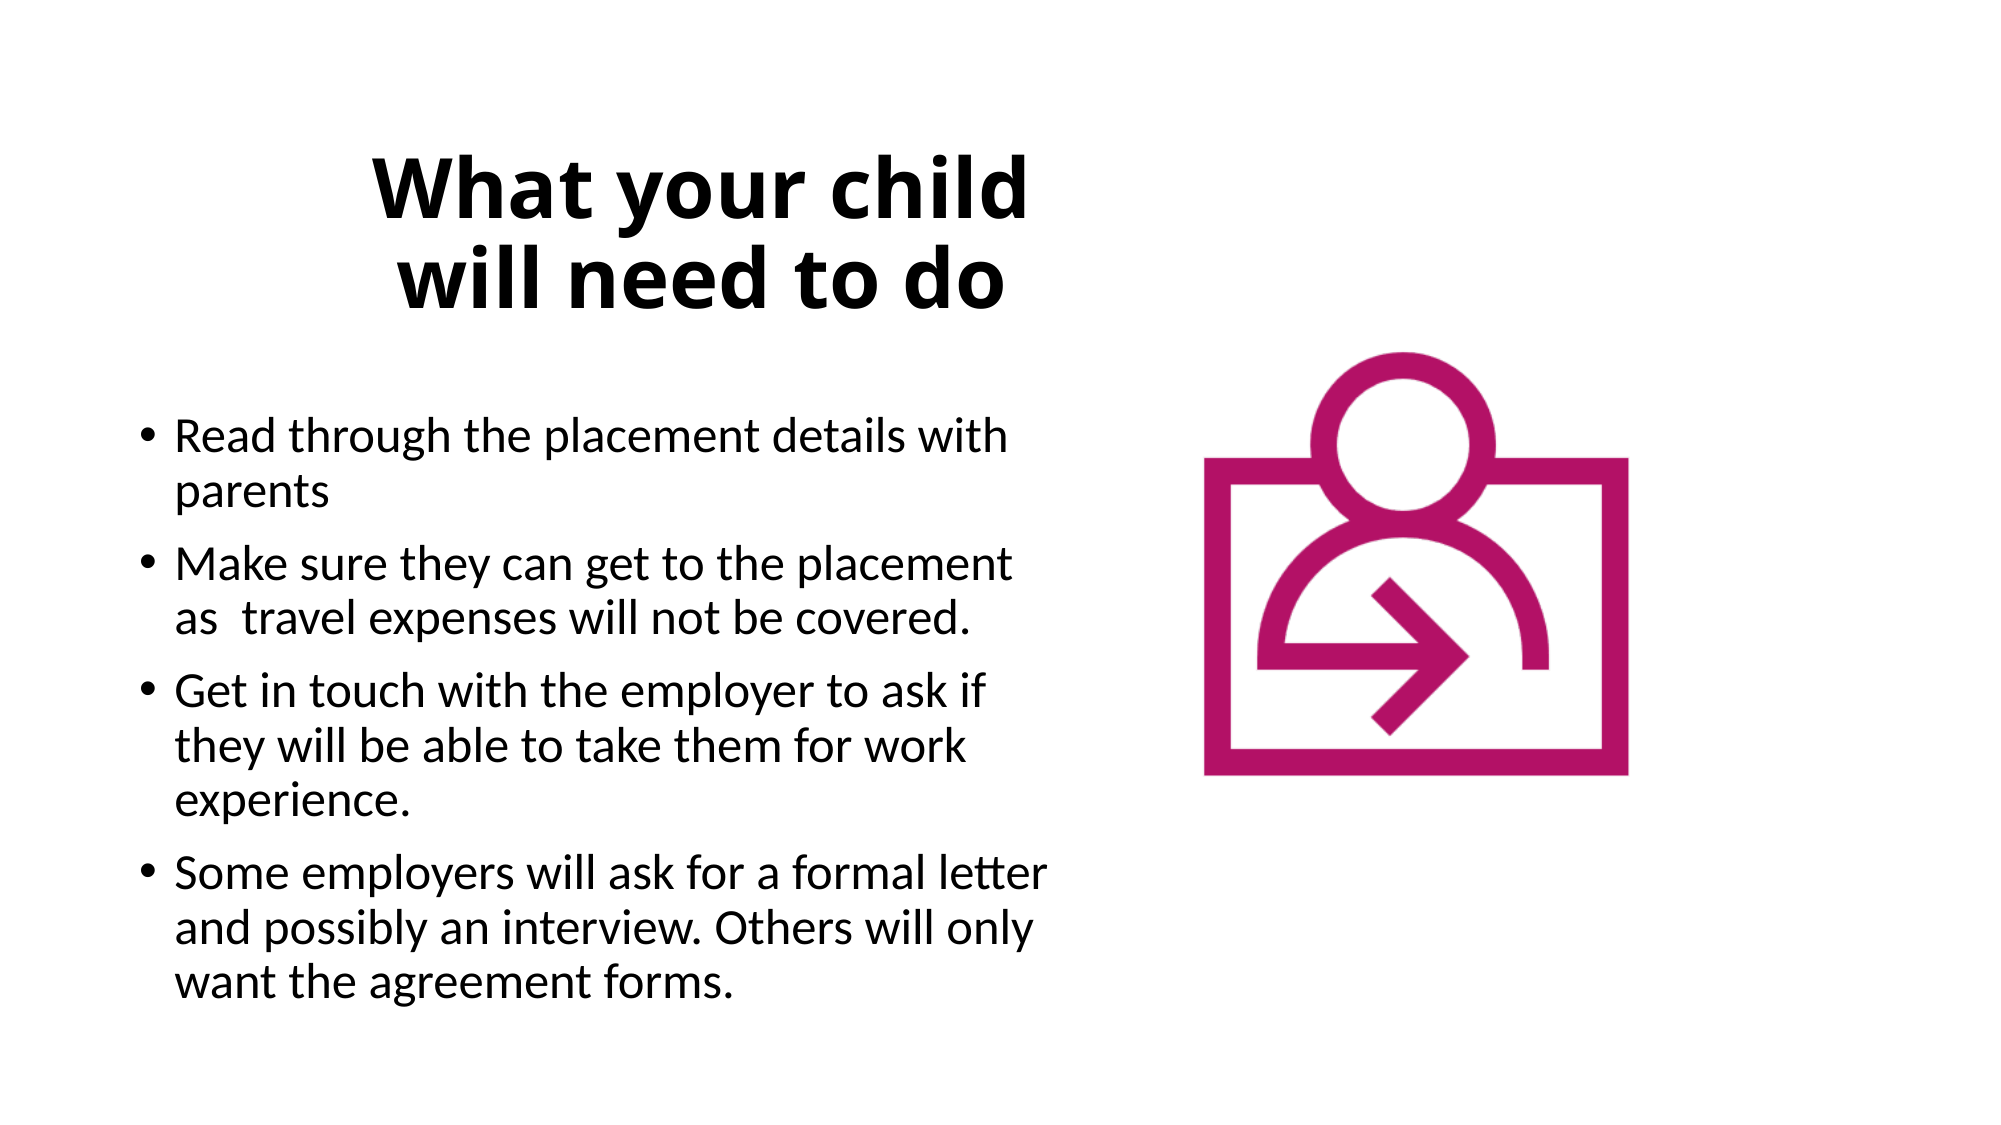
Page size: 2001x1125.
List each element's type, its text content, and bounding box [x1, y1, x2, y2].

picture [1162, 310, 1671, 818]
list Read through the placement details with parents Make sure they can get to the placement as travel expenses will not be covered. Get in touch with the employer to ask if they will be able to take them for work experience. Some employers will ask for a formal letter and possibly an interview. Others will only want the agreement forms. [124, 396, 1076, 1023]
title What your child will need to do [328, 103, 1076, 370]
